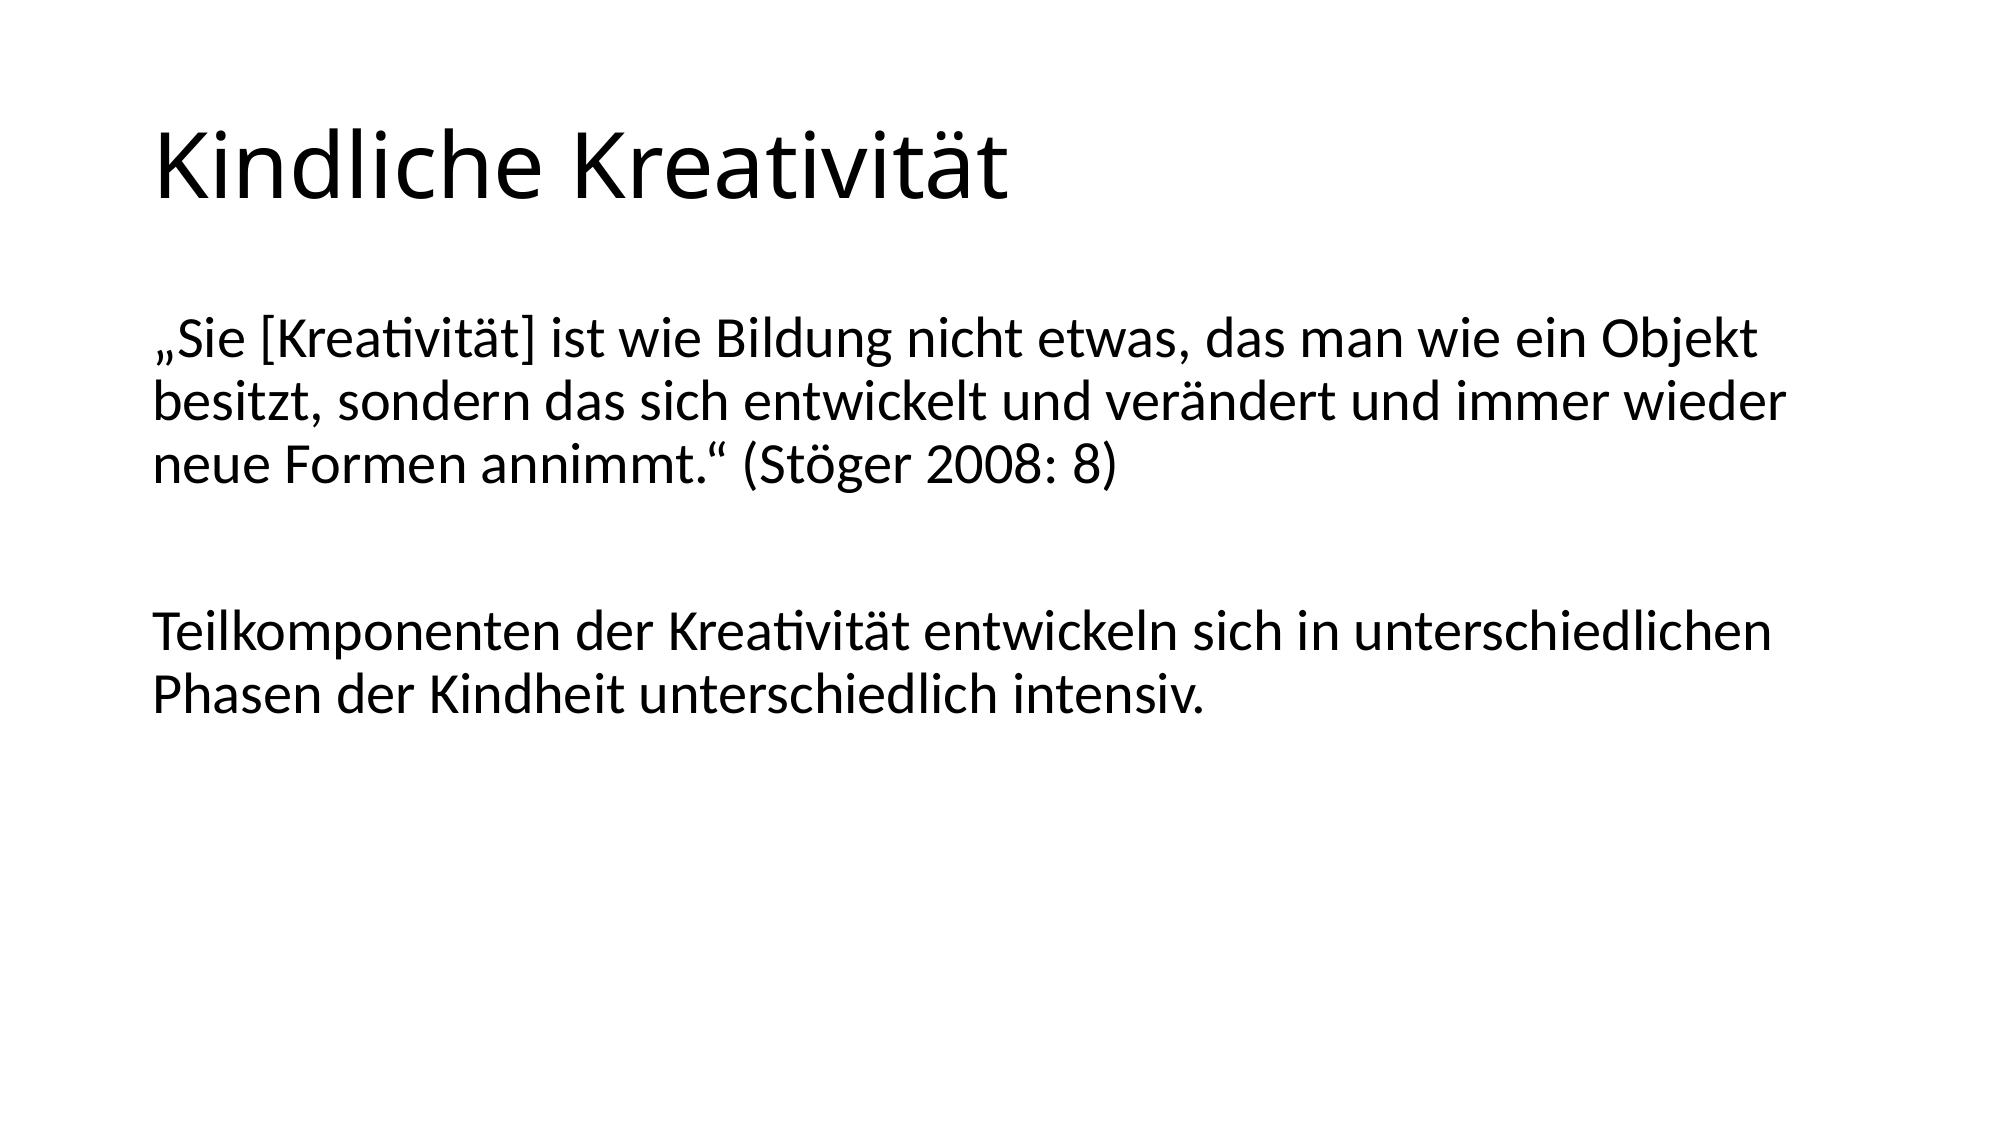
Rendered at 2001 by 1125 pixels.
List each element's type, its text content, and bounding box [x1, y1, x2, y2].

list „Sie [Kreativität] ist wie Bildung nicht etwas, das man wie ein Objekt besitzt, sondern das sich entwickelt und verändert und immer wieder neue Formen annimmt.“ (Stöger 2008: 8) Teilkomponenten der Kreativität entwickeln sich in unterschiedlichen Phasen der Kindheit unterschiedlich intensiv. [137, 299, 1863, 1014]
title Kindliche Kreativität [137, 59, 1863, 278]
